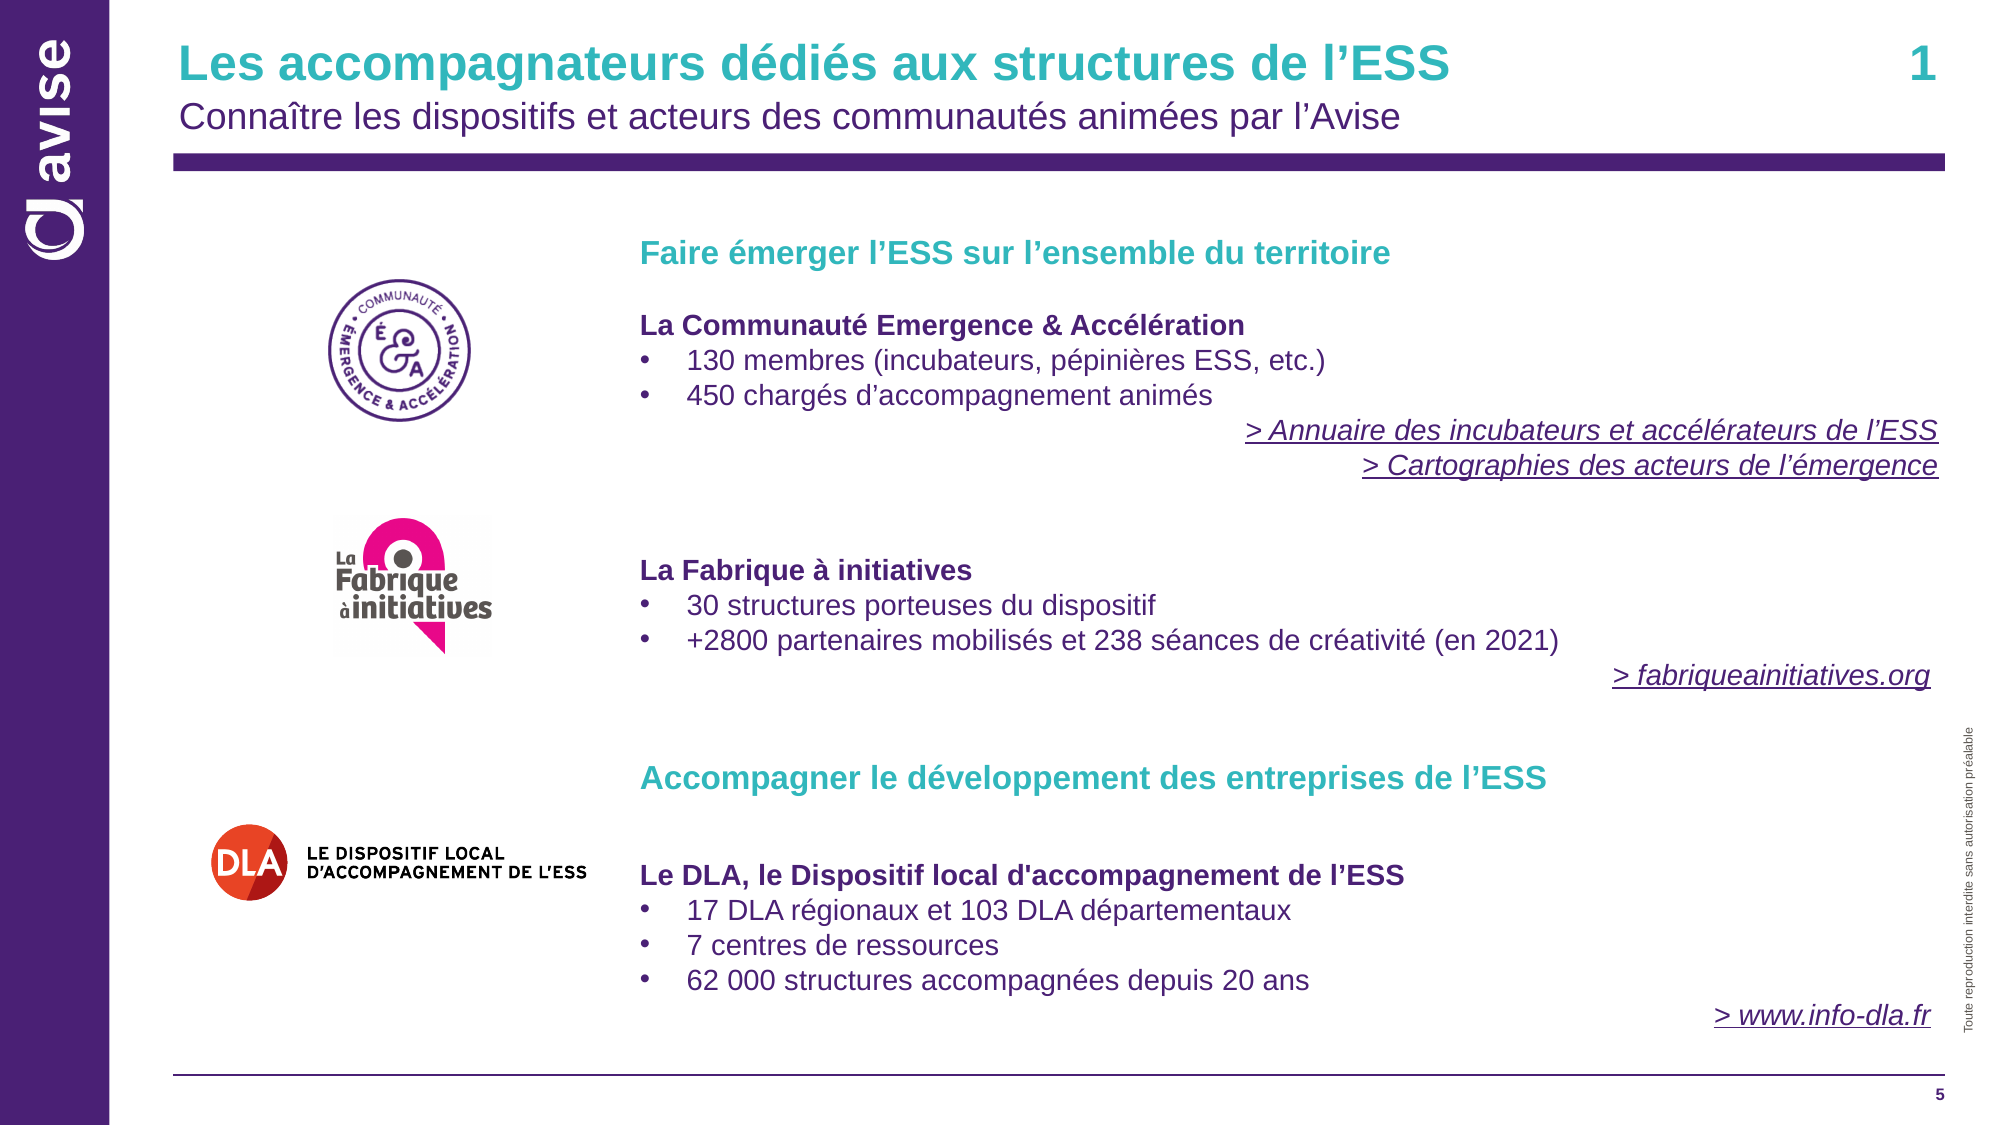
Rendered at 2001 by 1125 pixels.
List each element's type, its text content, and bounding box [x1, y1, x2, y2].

list Faire émerger l’ESS sur l’ensemble du territoire La Communauté Emergence & Accélération 130 membres (incubateurs, pépinières ESS, etc.) 450 chargés d’accompagnement animés > Annuaire des incubateurs et accélérateurs de l’ESS > Cartographies des acteurs de l’émergence La Fabrique à initiatives 30 structures porteuses du dispositif +2800 partenaires mobilisés et 238 séances de créativité (en 2021) > fabriqueainitiatives.org Accompagner le développement des entreprises de l’ESS Le DLA, le Dispositif local d'accompagnement de l’ESS 17 DLA régionaux et 103 DLA départementaux 7 centres de ressources 62 000 structures accompagnées depuis 20 ans > www.info-dla.fr [633, 231, 1945, 1029]
list Connaître les dispositifs et acteurs des communautés animées par l’Avise [173, 96, 1945, 143]
title Les accompagnateurs dédiés aux structures de l’ESS [173, 143, 1945, 225]
title Les accompagnateurs dédiés aux structures de l’ESS [173, 36, 1945, 96]
picture [184, 796, 614, 927]
text_box 1 [1903, 37, 1975, 92]
picture [333, 514, 493, 658]
picture [308, 260, 489, 441]
picture [26, 41, 84, 260]
